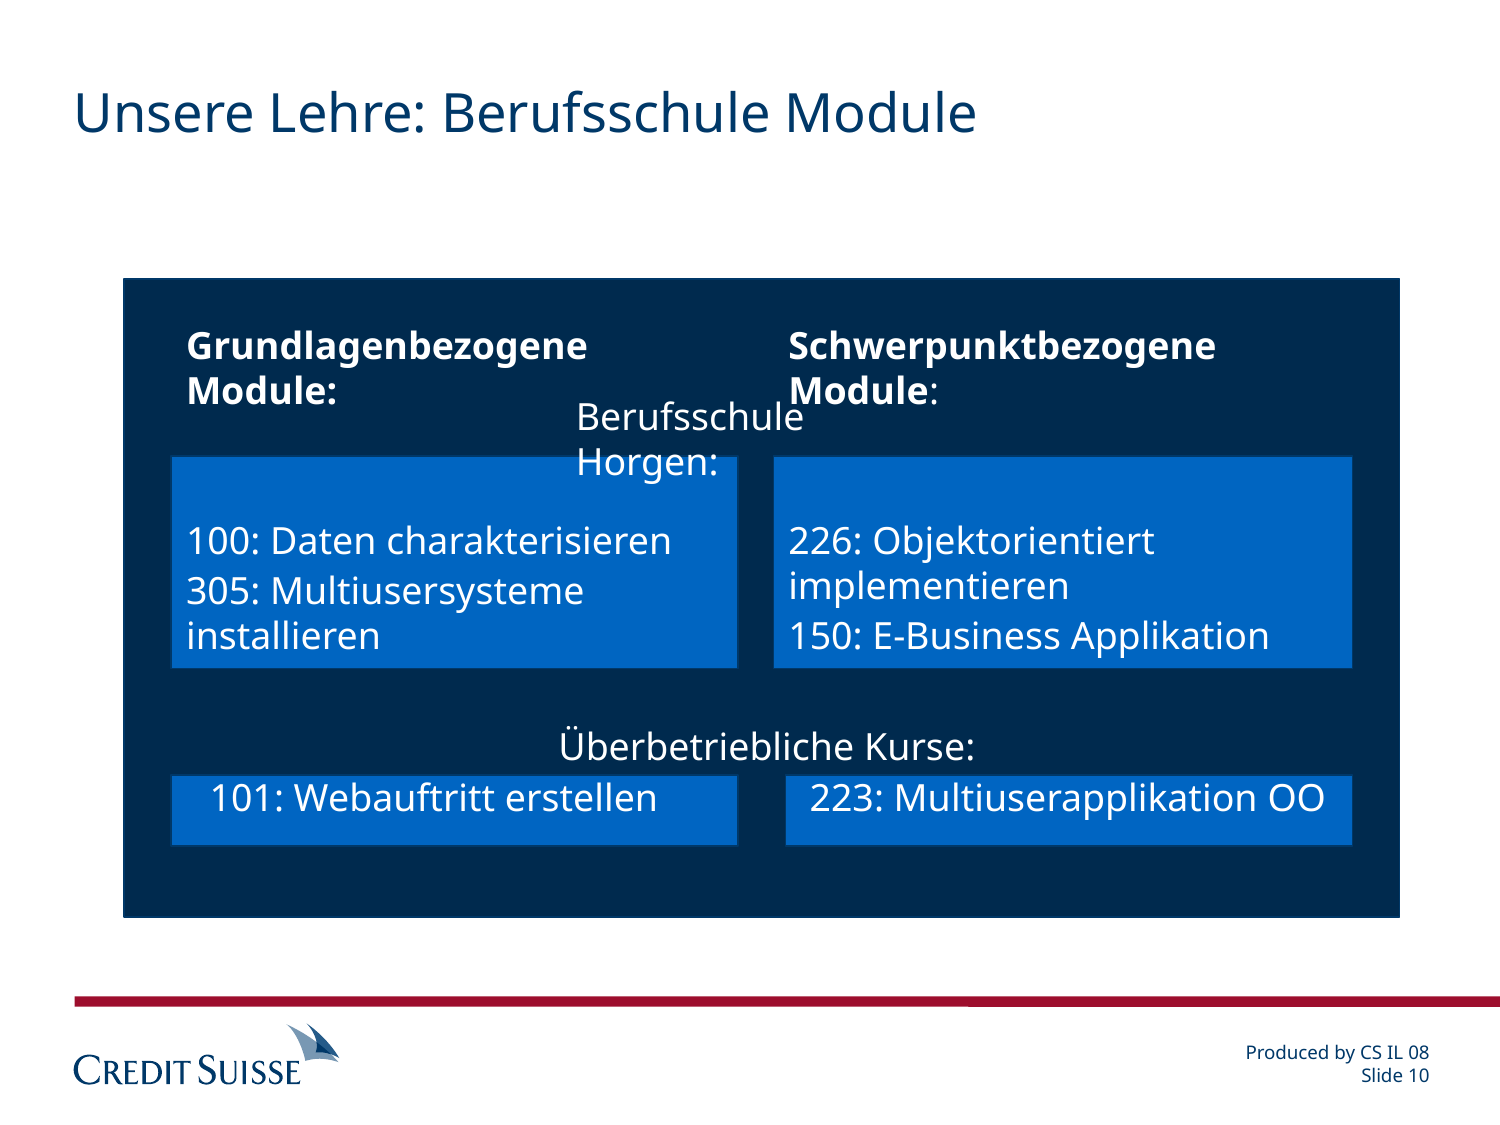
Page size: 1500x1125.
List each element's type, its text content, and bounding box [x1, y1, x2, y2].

text_box [171, 665, 739, 669]
title Unsere Lehre: Berufsschule Module [73, 86, 1425, 138]
text_box Schwerpunktbezogene Module: 226: Objektorientiert implementieren 150: E-Business Applikation [773, 314, 1376, 665]
text_box [785, 826, 1353, 846]
text_box [123, 278, 1400, 917]
text_box Überbetriebliche Kurse: 101: Webauftritt erstellen 223: Multiuserapplikation OO [194, 716, 1388, 826]
text_box [773, 665, 1353, 669]
text_box Grundlagenbezogene Module: 100: Daten charakterisieren 305: Multiusersysteme installieren [171, 314, 750, 665]
text_box [171, 775, 739, 846]
text_box Berufsschule Horgen: [561, 385, 963, 490]
